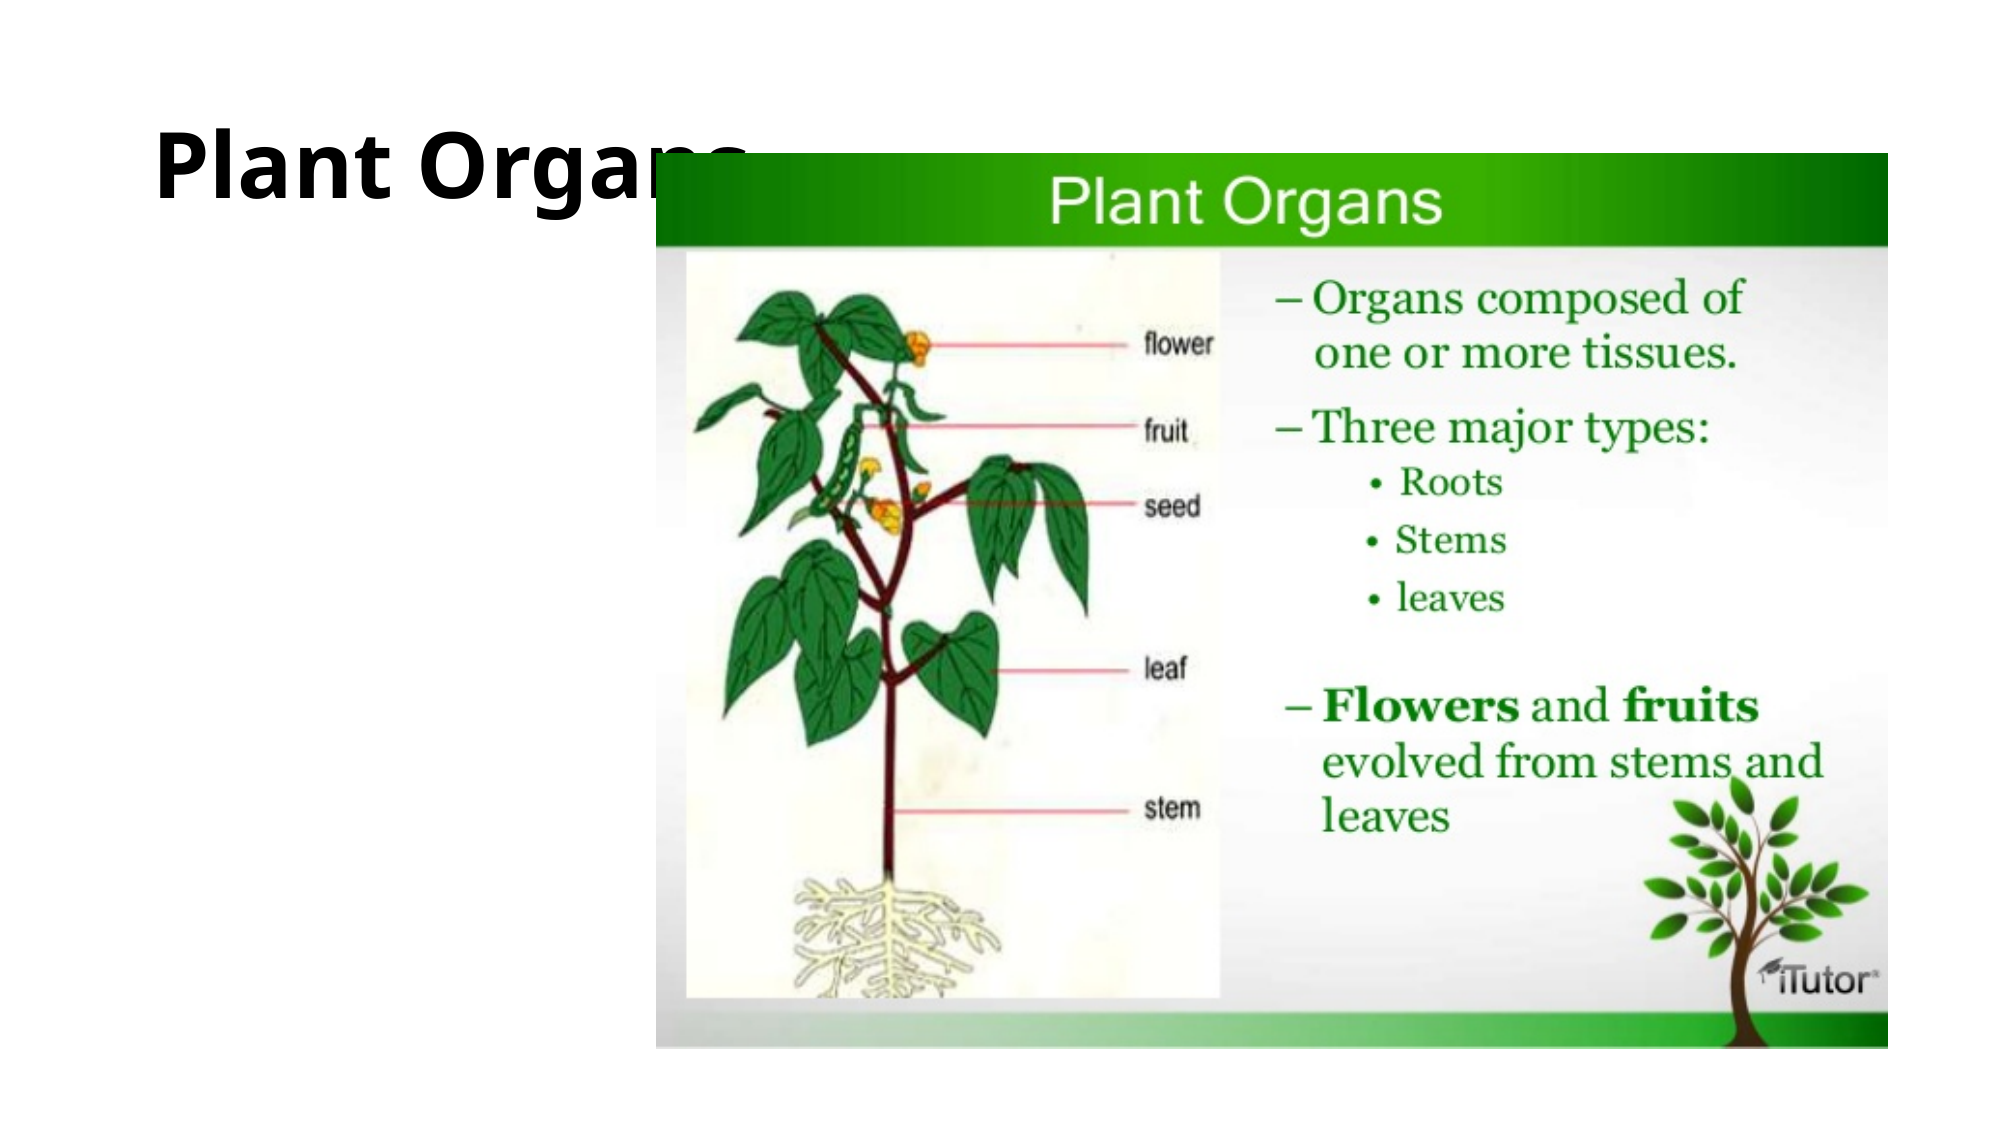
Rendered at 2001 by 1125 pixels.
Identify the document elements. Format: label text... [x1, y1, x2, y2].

title Plant Organs [137, 59, 1863, 278]
picture [656, 153, 1888, 1049]
